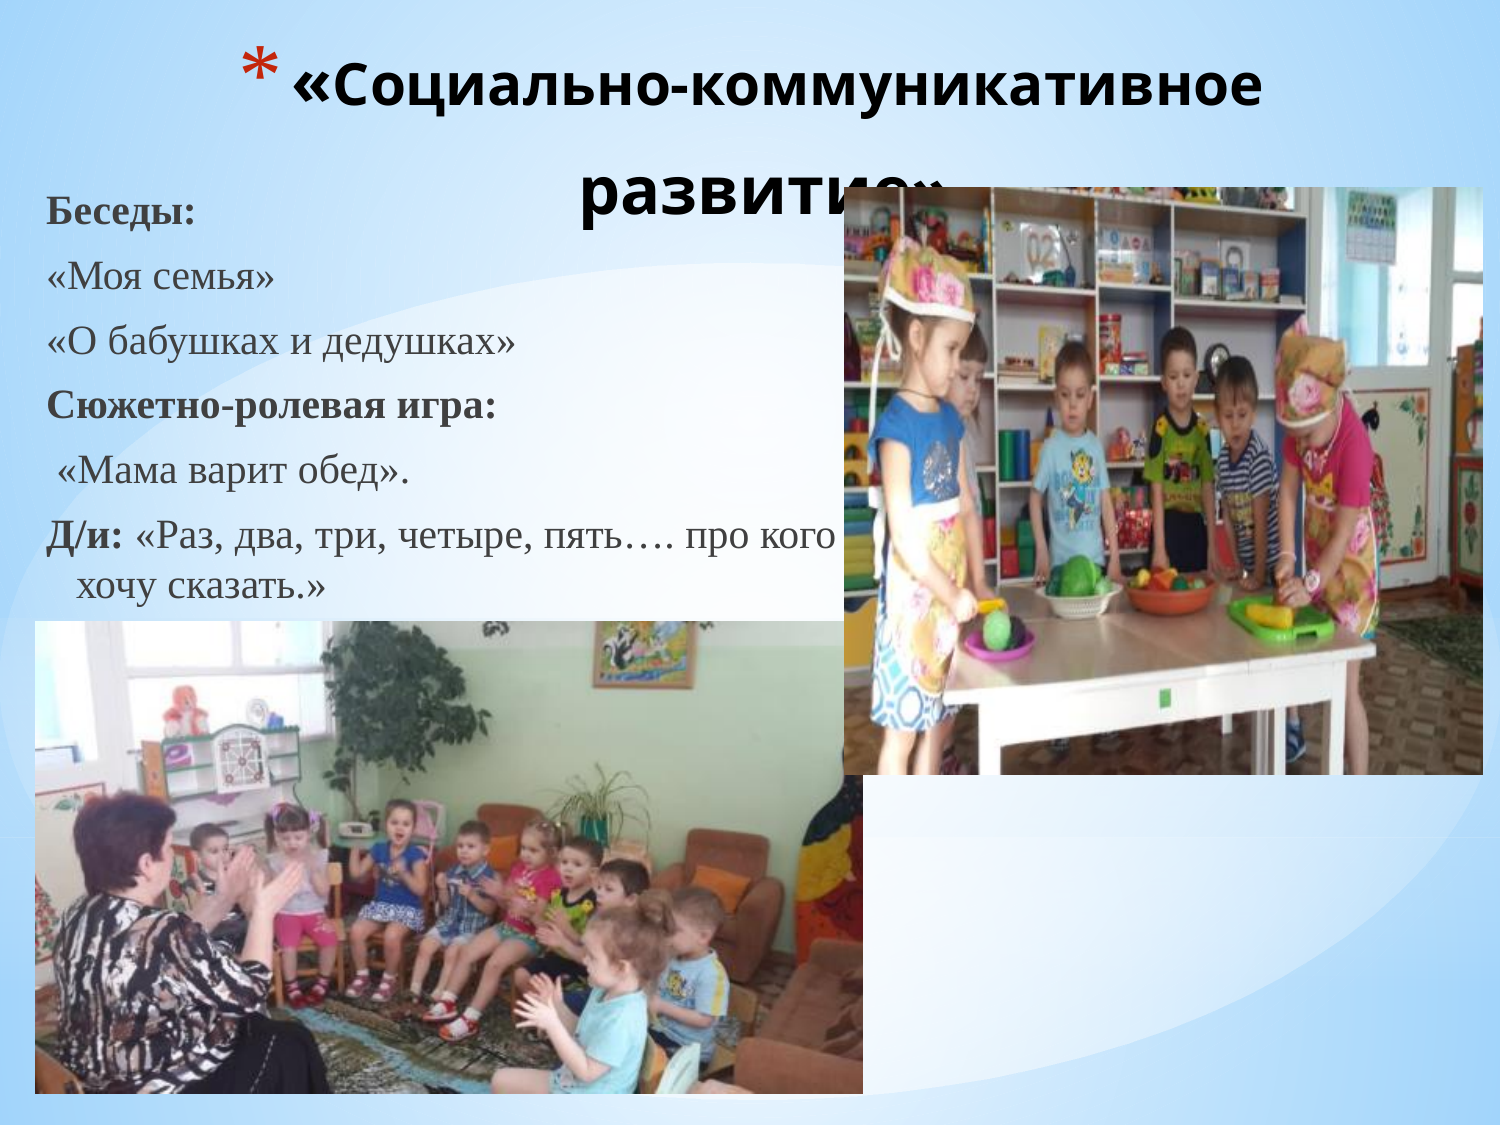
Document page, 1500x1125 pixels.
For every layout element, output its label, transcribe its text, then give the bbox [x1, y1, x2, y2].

title «Социально-коммуникативное развитие» [76, 31, 1427, 185]
list Беседы: «Моя семья» «О бабушках и дедушках» Сюжетно-ролевая игра: «Мама варит обед». Д/и: «Раз, два, три, четыре, пять…. про кого хочу сказать.» [23, 175, 874, 649]
picture [34, 187, 1483, 1095]
